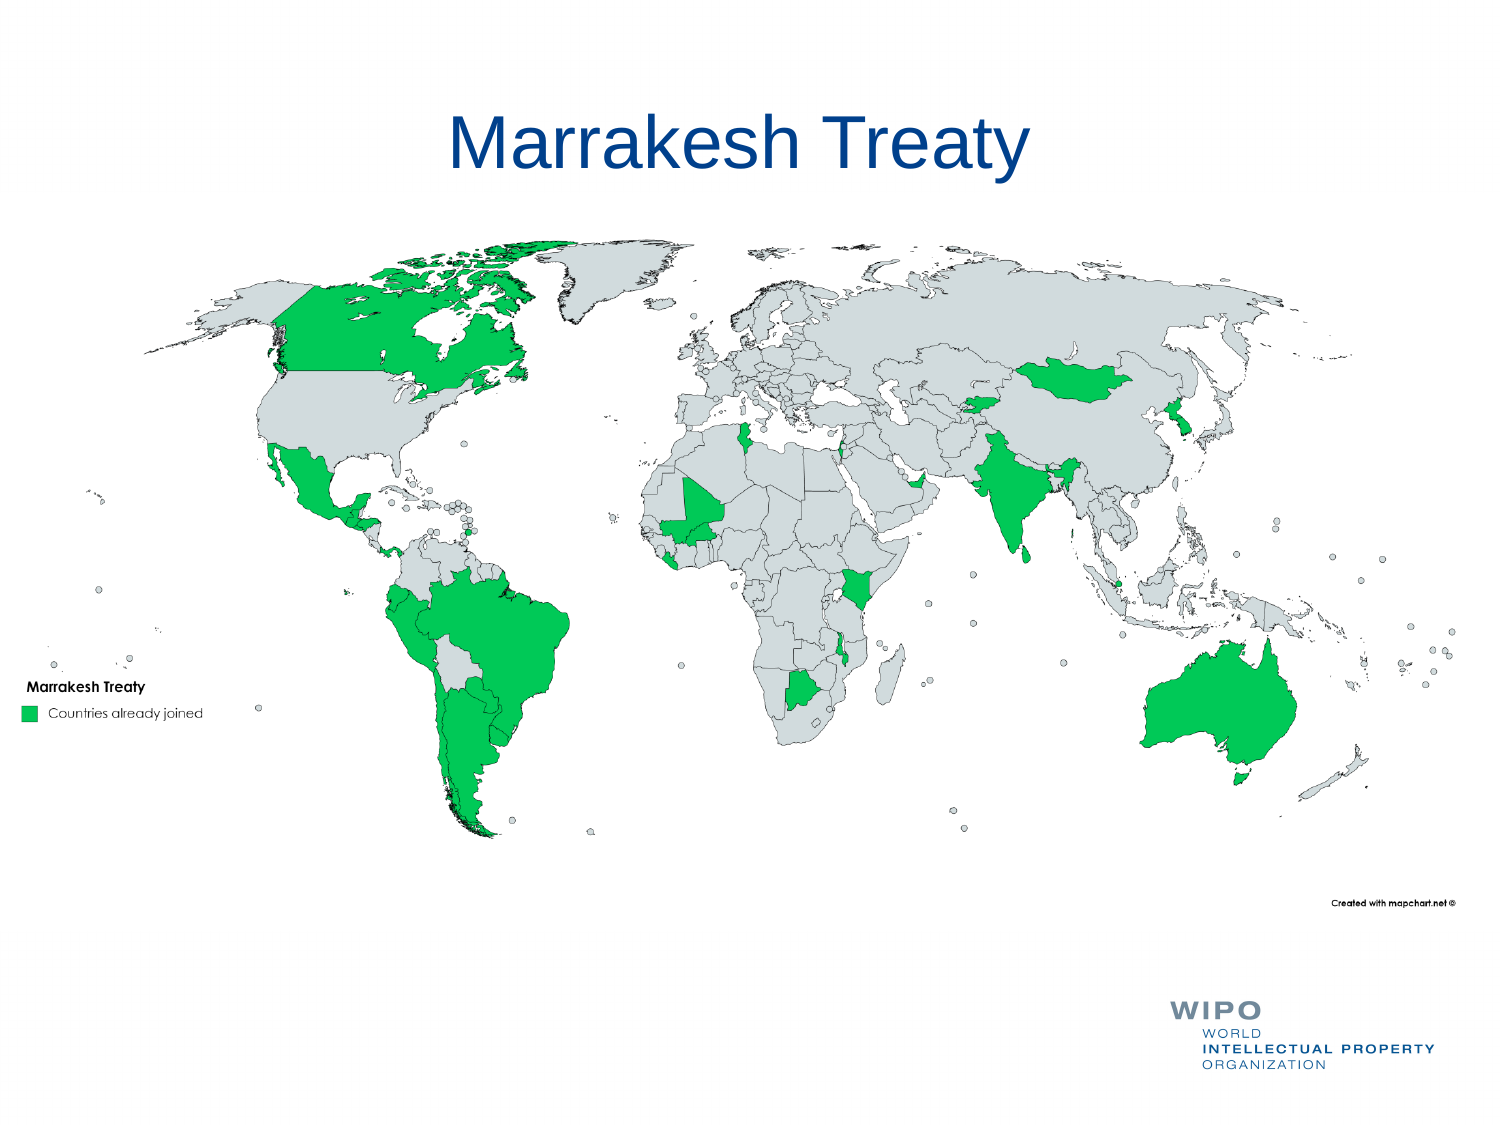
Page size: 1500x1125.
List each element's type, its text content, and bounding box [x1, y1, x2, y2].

title Marrakesh Treaty [75, 45, 1425, 192]
picture [0, 0, 1500, 1125]
